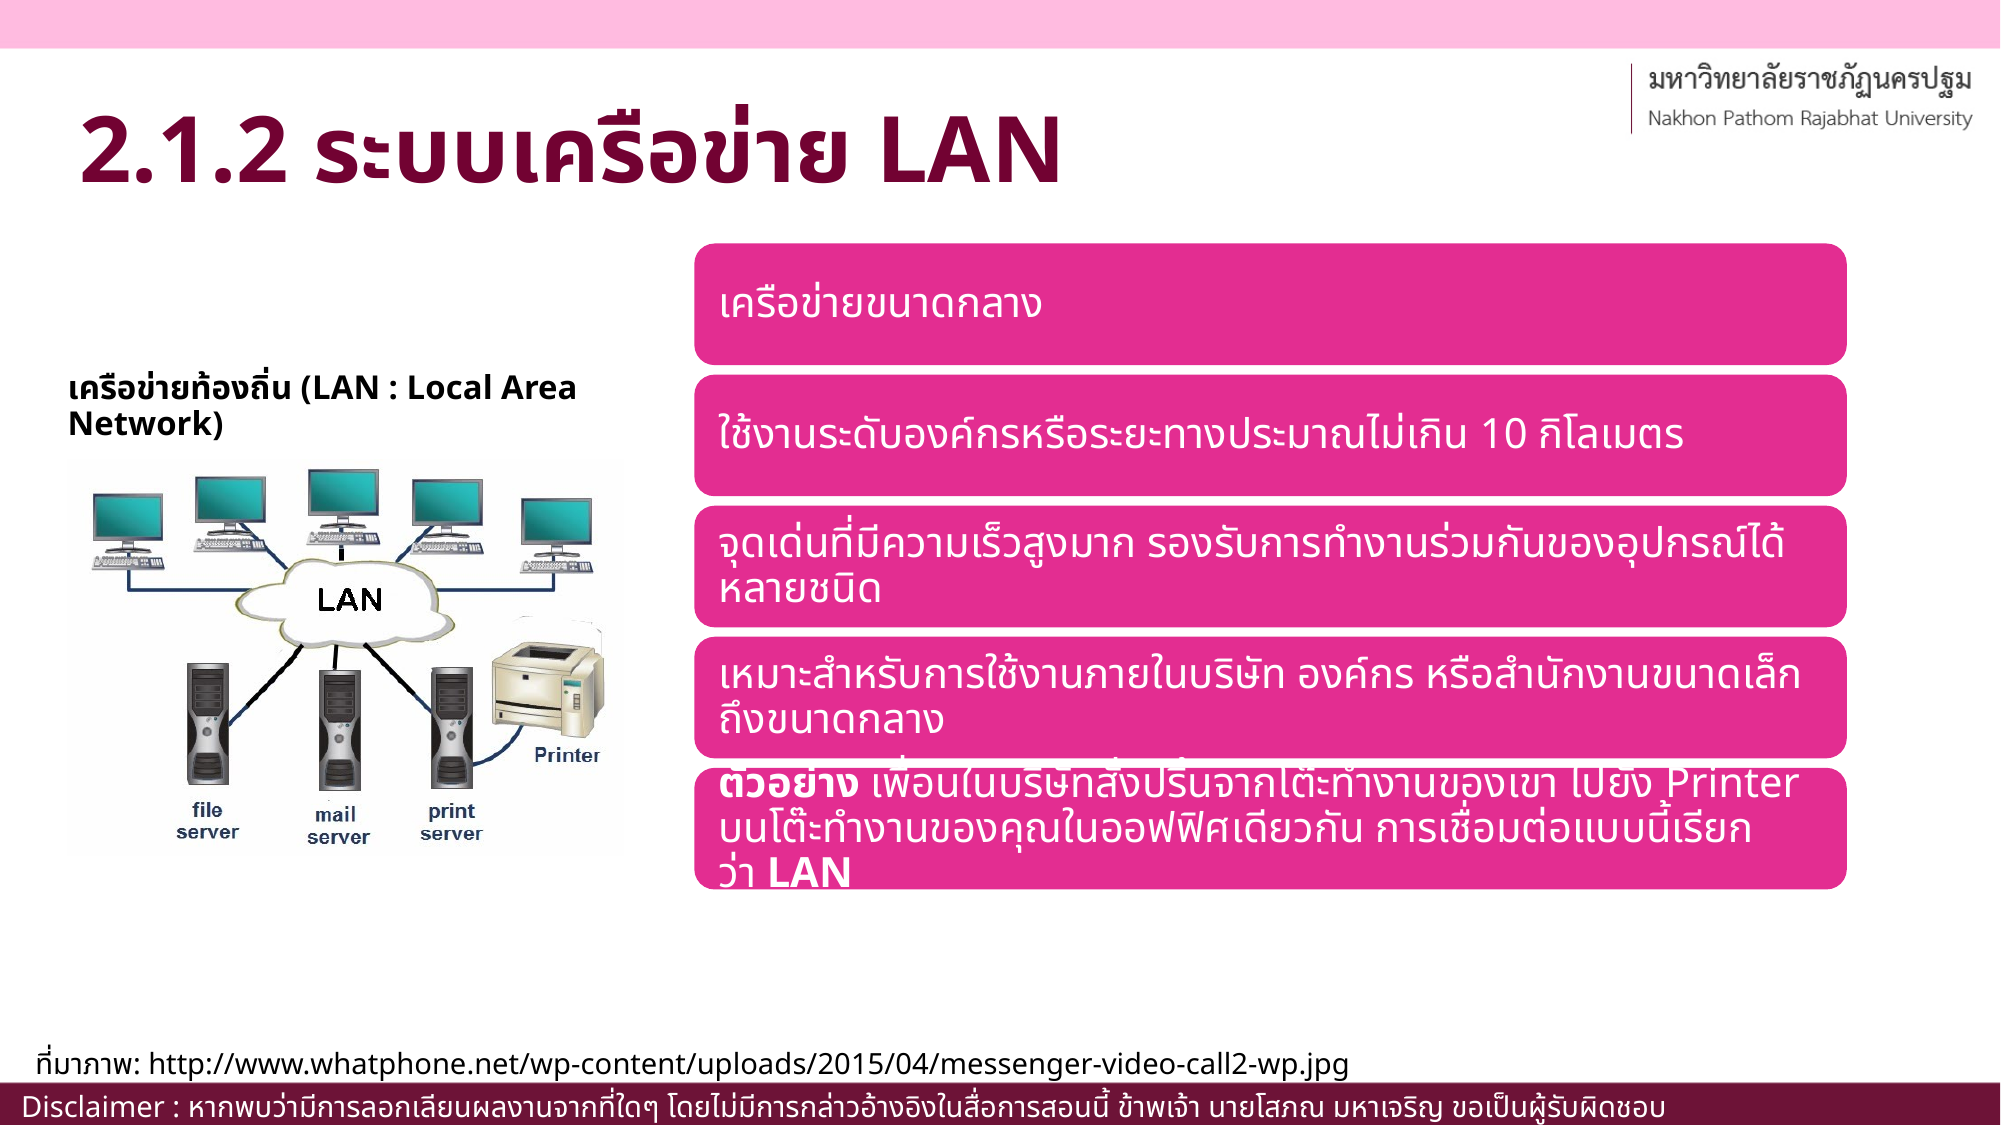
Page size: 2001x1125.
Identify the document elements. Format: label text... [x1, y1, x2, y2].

title 2.1.2 ระบบเครือข่าย LAN [64, 80, 1586, 225]
text_box Disclaimer : หากพบว่ามีการลอกเลียนผลงานจากที่ใดๆ โดยไม่มีการกล่าวอ้างอิงในสื่อการสอนนี้ ข้าพเจ้า นายโสภณ มหาเจริญ ขอเป็นผู้รับผิดชอบเพียงผู้เดียว [6, 1081, 1697, 1125]
picture [0, 0, 2001, 1125]
text_box ที่มาภาพ: http://www.whatphone.net/wp-content/uploads/2015/04/messenger-video-call2-wp.jpg [20, 1038, 1746, 1089]
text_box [694, 233, 1847, 900]
list เครือข่ายท้องถิ่น (LAN : Local Area Network) [52, 363, 638, 451]
